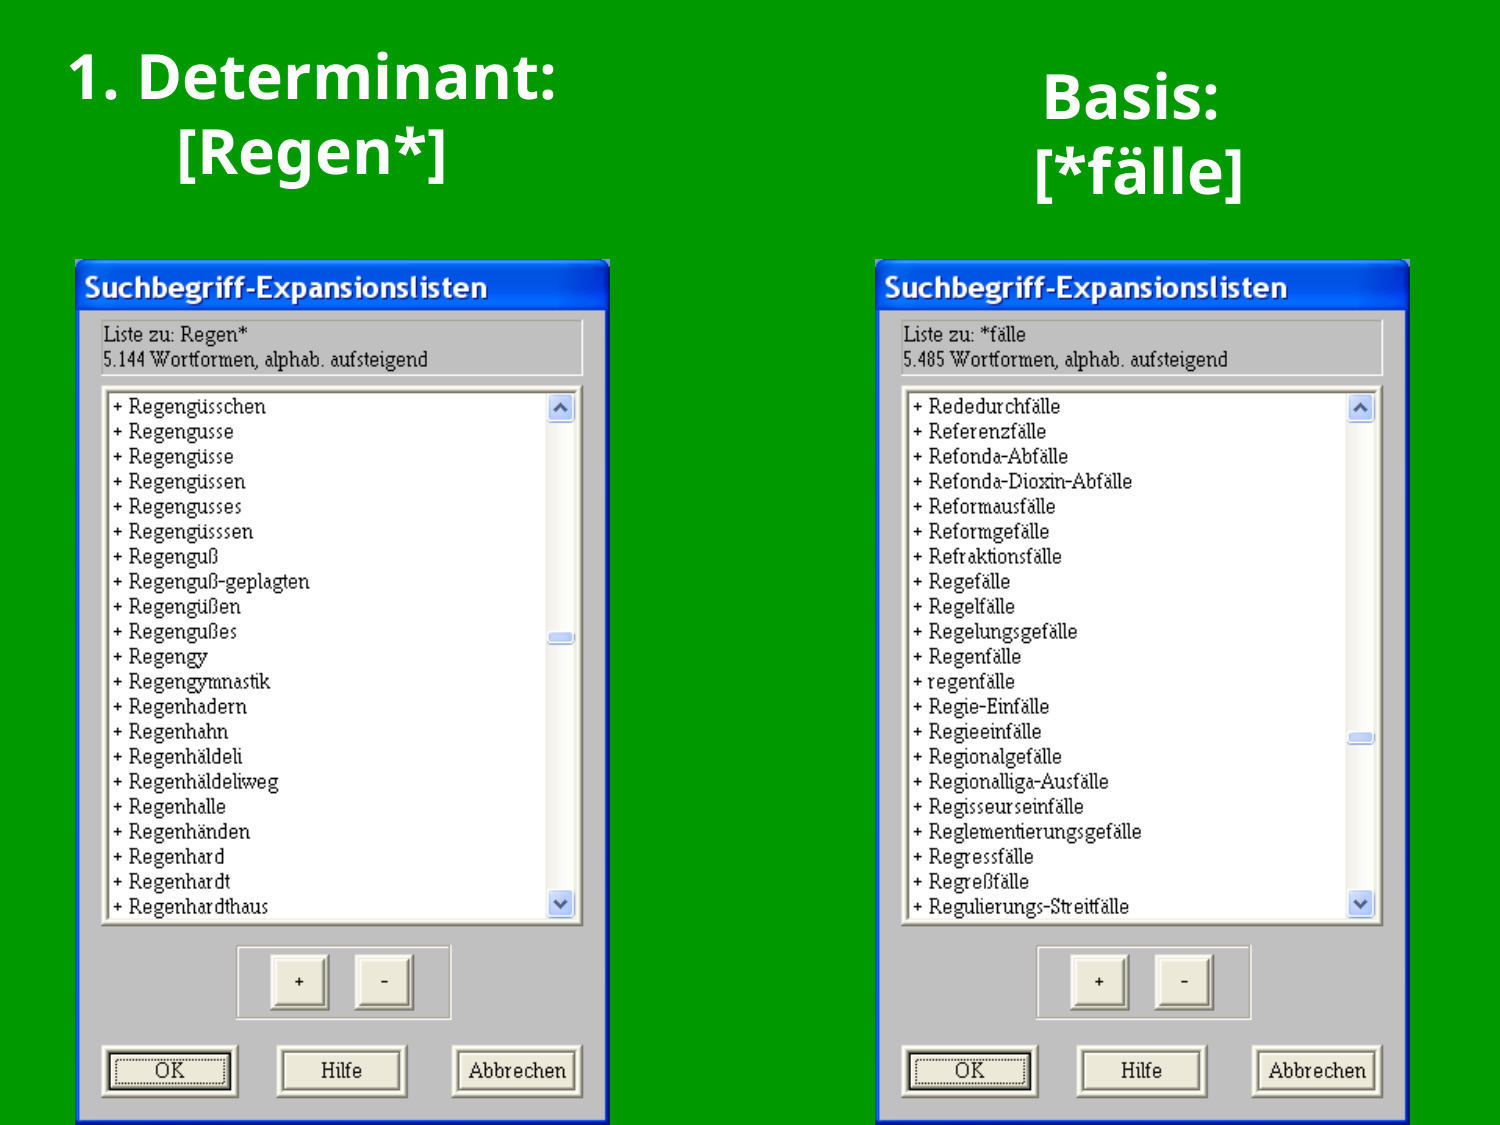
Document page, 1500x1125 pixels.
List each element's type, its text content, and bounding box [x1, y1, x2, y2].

picture [74, 259, 610, 1125]
title 1. Determinant: [Regen*] [0, 0, 626, 226]
picture [874, 259, 1410, 1125]
text_box Basis: [*fälle] [824, 49, 1438, 215]
